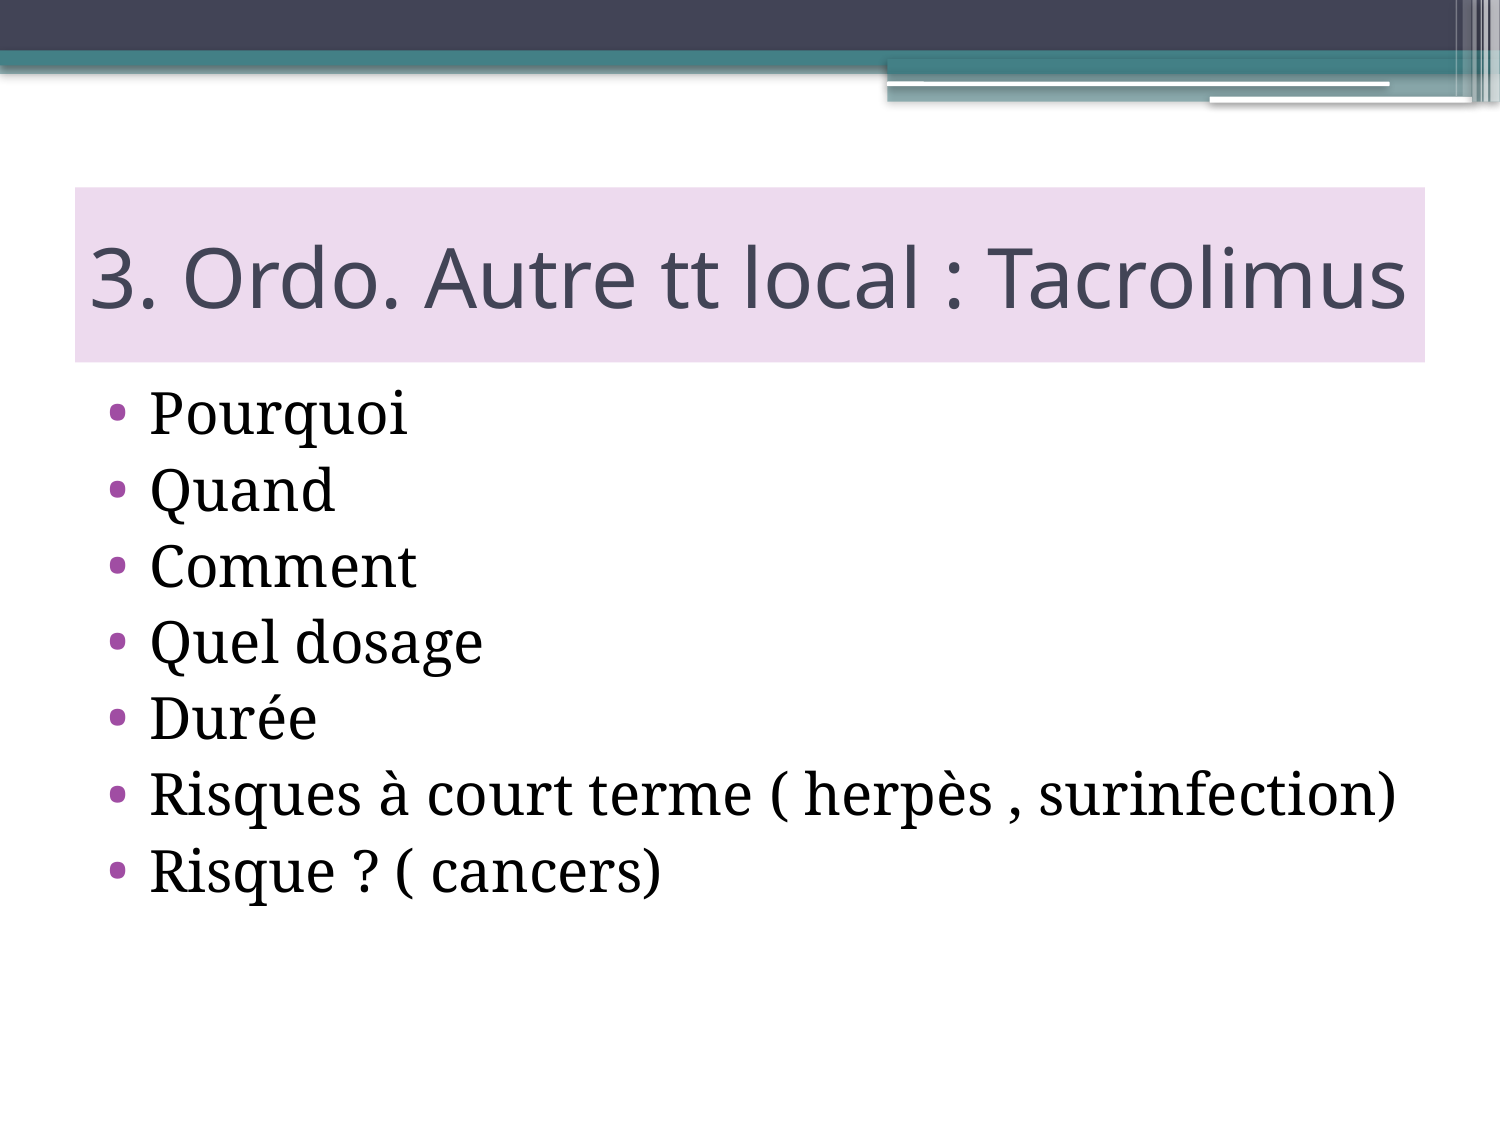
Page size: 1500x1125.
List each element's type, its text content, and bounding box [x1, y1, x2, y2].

title 3. Ordo. Autre tt local : Tacrolimus [75, 187, 1425, 363]
list Pourquoi Quand Comment Quel dosage Durée Risques à court terme ( herpès , surinfection) Risque ? ( cancers) [75, 368, 1425, 1079]
